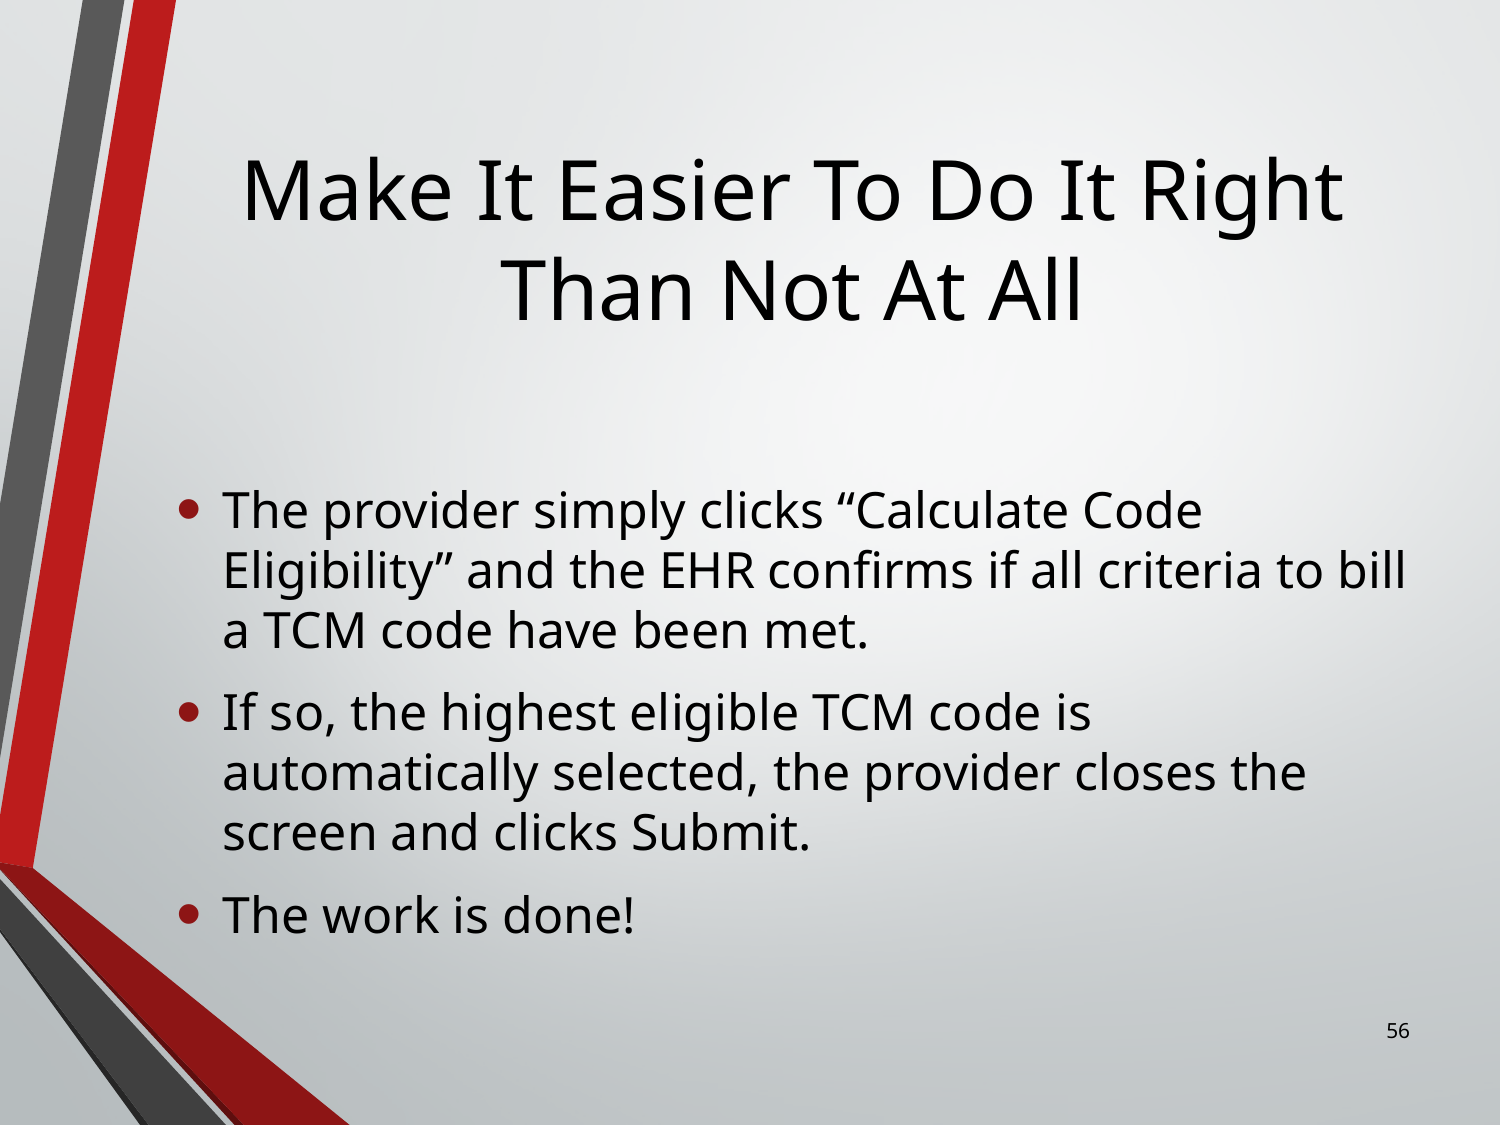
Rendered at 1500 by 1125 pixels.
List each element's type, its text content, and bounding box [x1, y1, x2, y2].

title Make It Easier To Do It Right Than Not At All [161, 75, 1425, 400]
slide_number 56 [1354, 1001, 1425, 1062]
list The provider simply clicks “Calculate Code Eligibility” and the EHR confirms if all criteria to bill a TCM code have been met. If so, the highest eligible TCM code is automatically selected, the provider closes the screen and clicks Submit. The work is done! [161, 437, 1425, 985]
